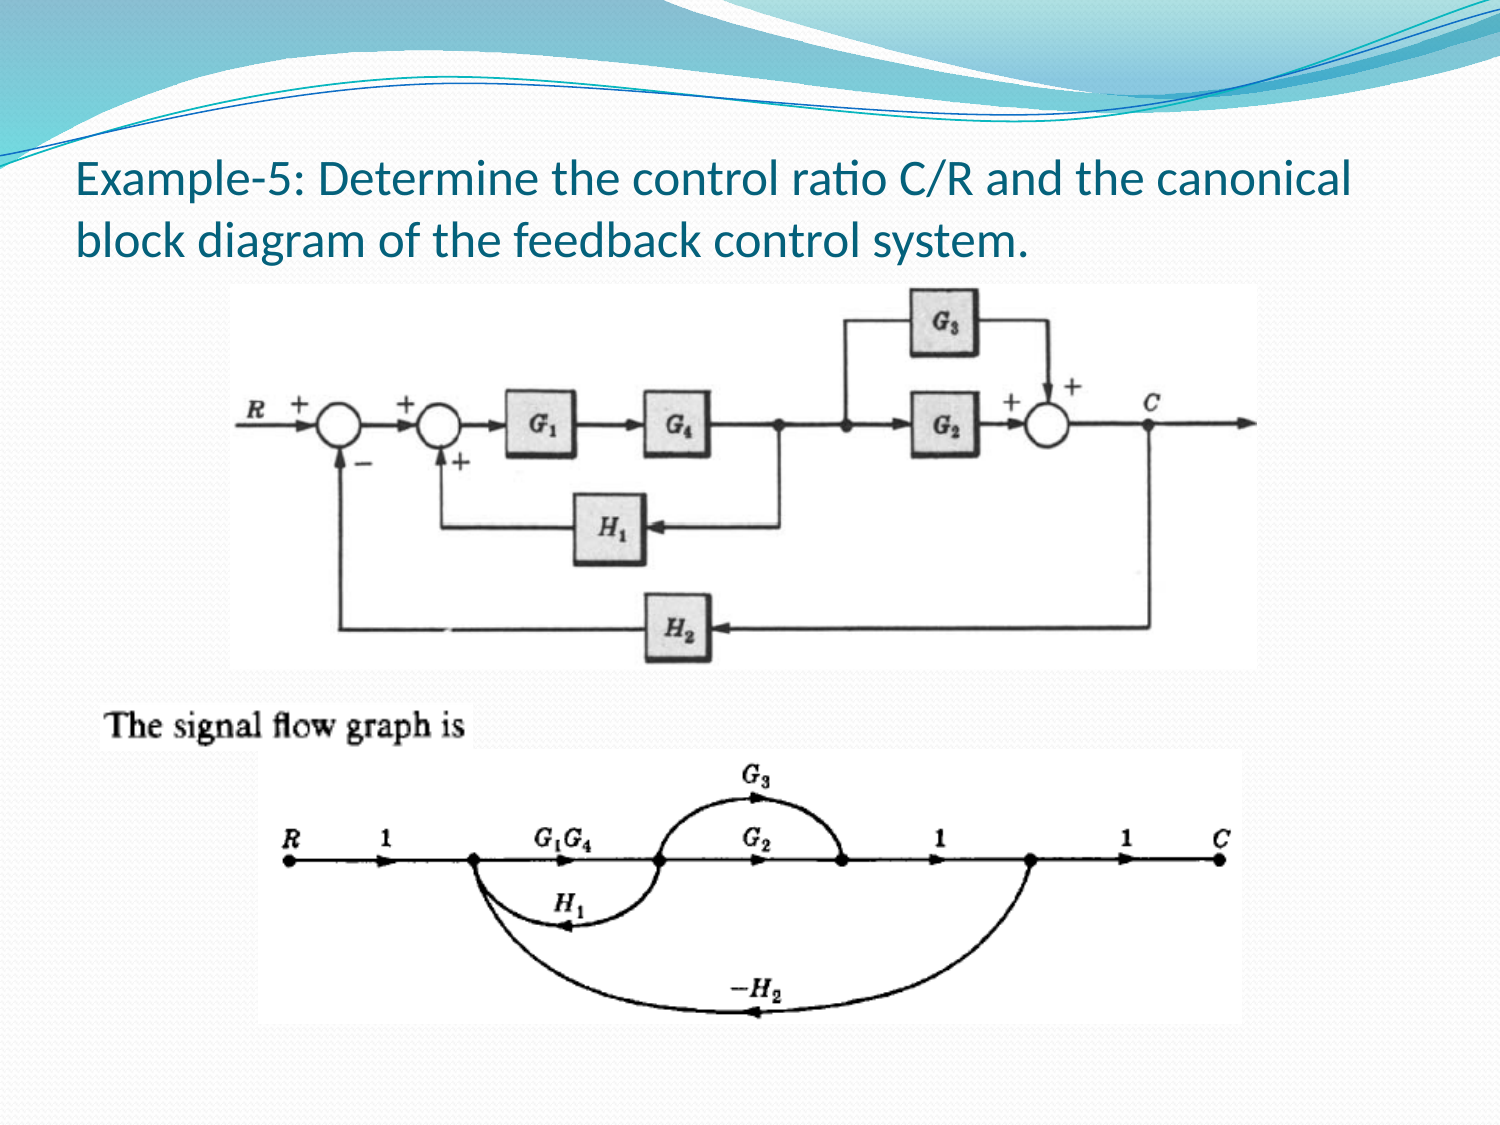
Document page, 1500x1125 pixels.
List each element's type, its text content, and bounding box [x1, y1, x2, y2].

title Example-5: Determine the control ratio C/R and the canonical block diagram of the feedback control system. [75, 137, 1438, 268]
picture [229, 284, 1257, 669]
picture [100, 703, 1242, 1024]
